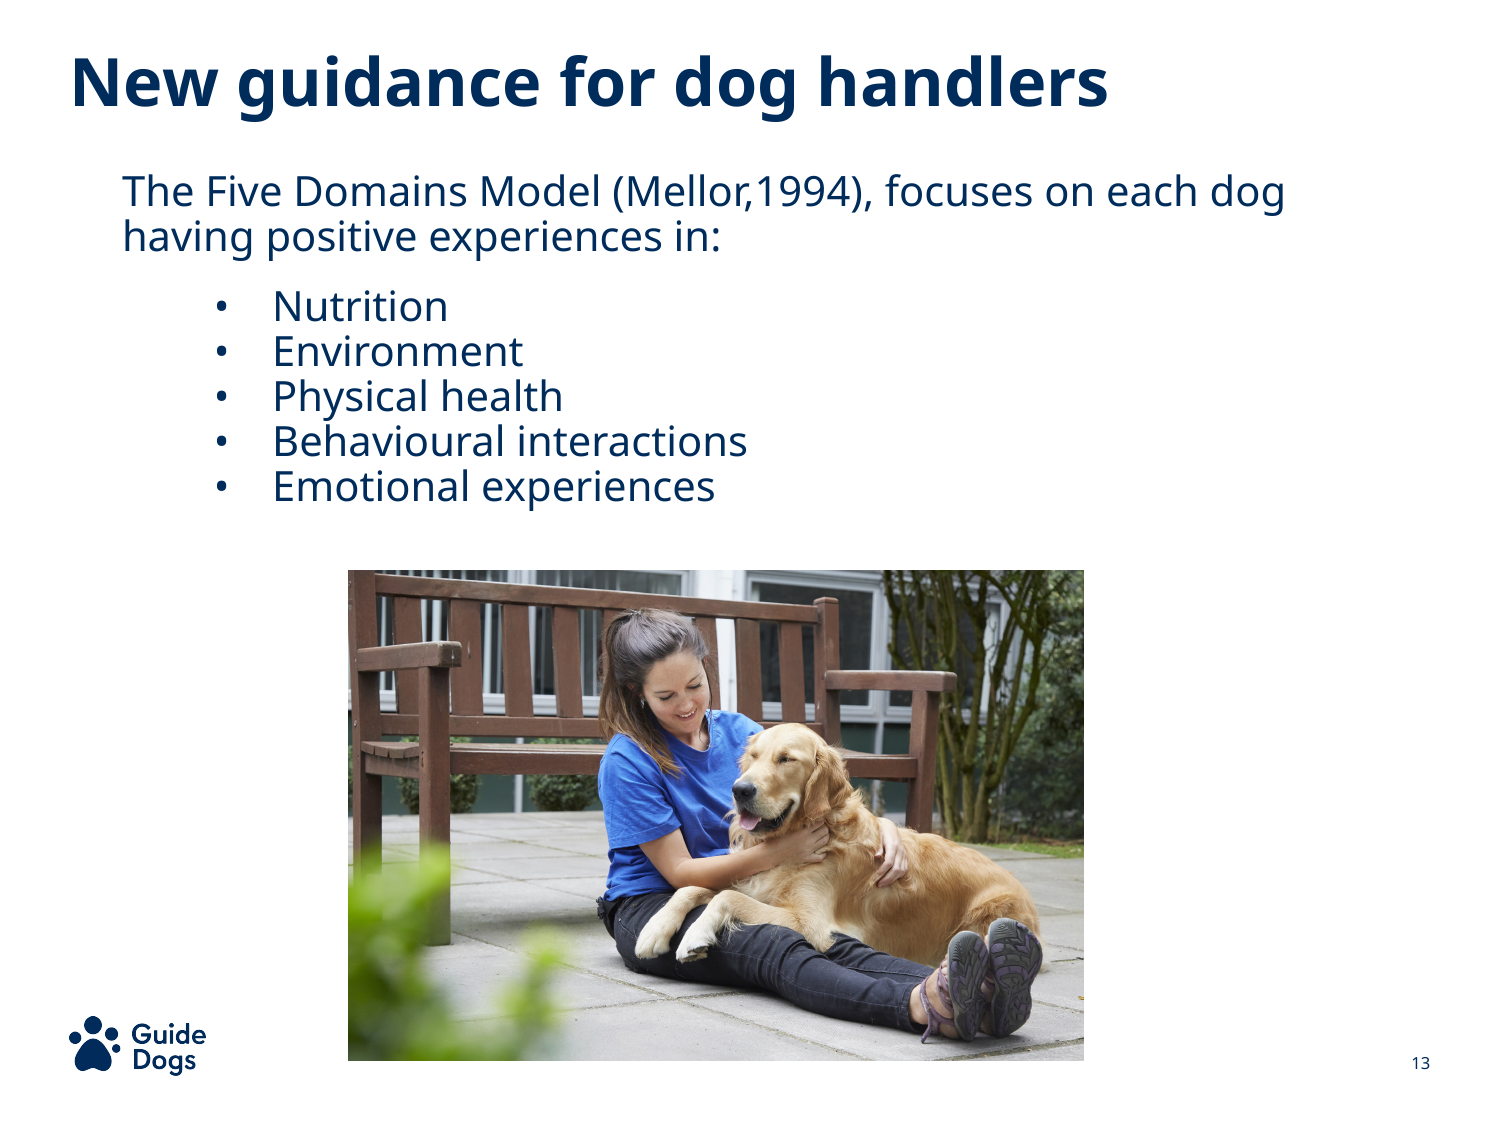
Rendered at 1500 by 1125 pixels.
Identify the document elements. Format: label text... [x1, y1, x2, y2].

picture [69, 1016, 206, 1076]
slide_number 13 [1383, 1052, 1431, 1078]
list New guidance for dog handlers [69, 48, 1431, 202]
text_box The Five Domains Model (Mellor,1994), focuses on each dog having positive experiences in: Nutrition Environment Physical health Behavioural interactions Emotional experiences [107, 155, 1384, 526]
picture [348, 570, 1084, 1062]
